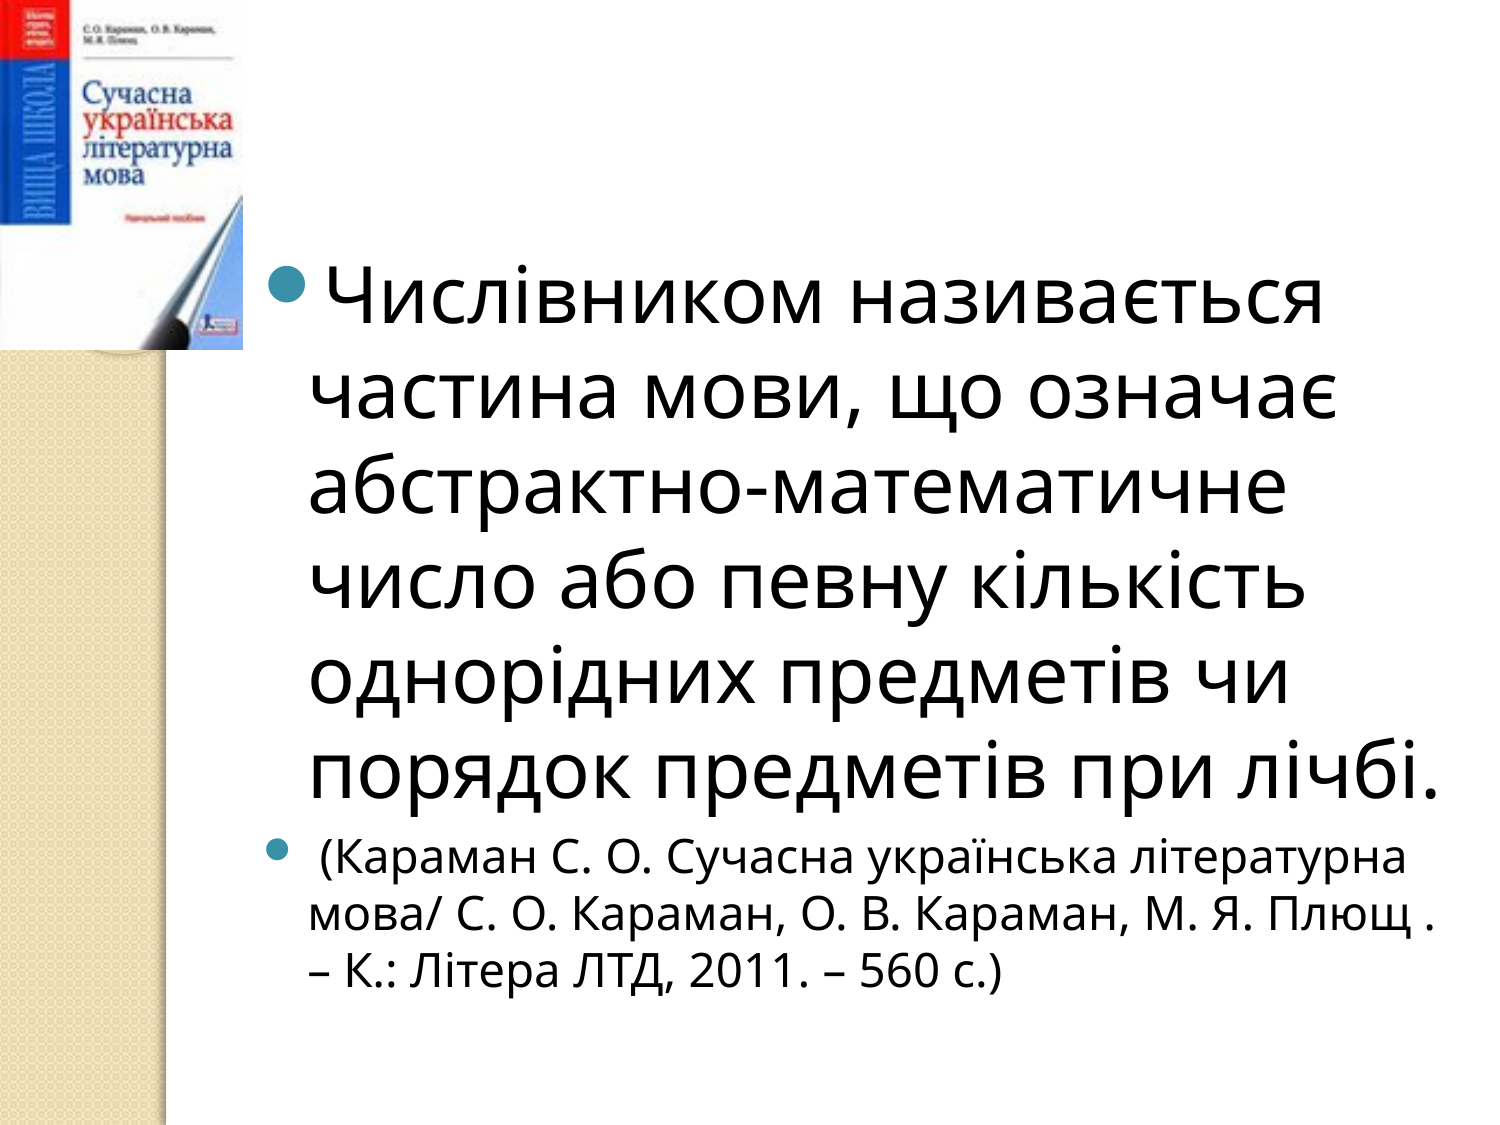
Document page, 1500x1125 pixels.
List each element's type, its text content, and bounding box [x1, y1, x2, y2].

list Числівником називається частина мови, що означає абстрактно-математичне число або певну кількість однорідних предметів чи порядок предметів при лічбі. (Караман С. О. Сучасна українська літературна мова/ С. О. Караман, О. В. Караман, М. Я. Плющ . – К.: Літера ЛТД, 2011. – 560 с.) [235, 237, 1466, 1025]
picture [0, 0, 243, 351]
